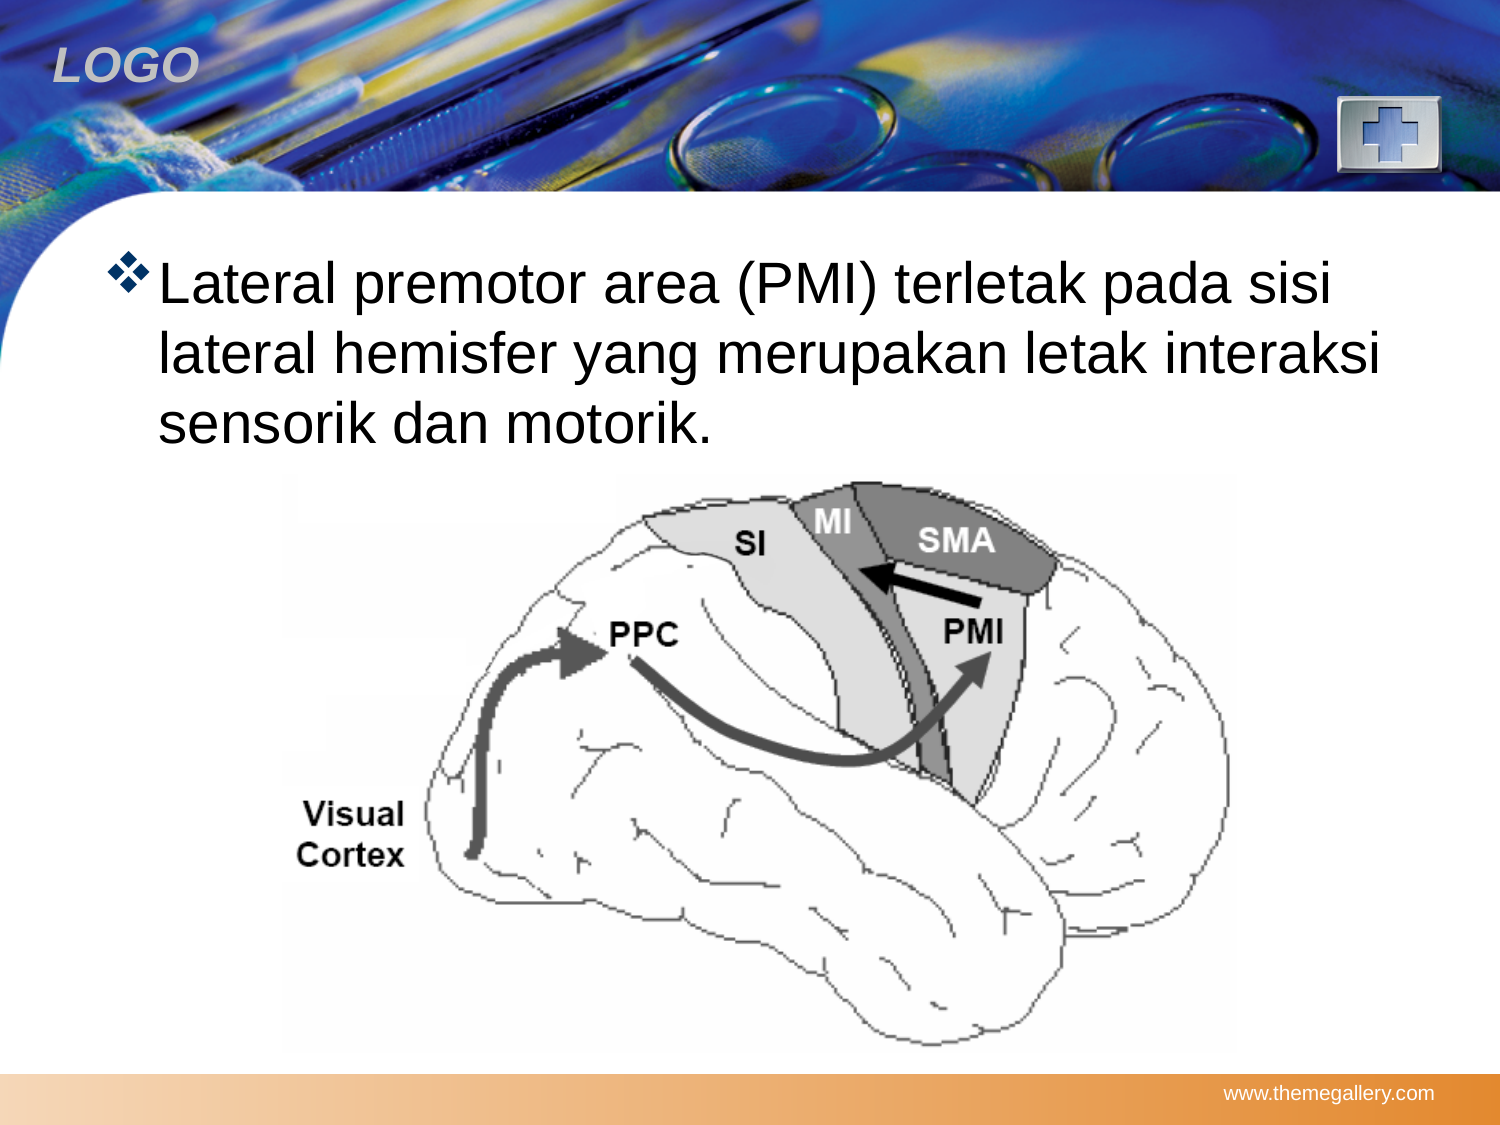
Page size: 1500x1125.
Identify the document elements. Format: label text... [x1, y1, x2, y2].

list Lateral premotor area (PMI) terletak pada sisi lateral hemisfer yang merupakan letak interaksi sensorik dan motorik. [87, 237, 1432, 463]
picture [262, 474, 1263, 1061]
picture [0, 0, 1500, 383]
footer www.themegallery.com [1162, 1072, 1451, 1125]
